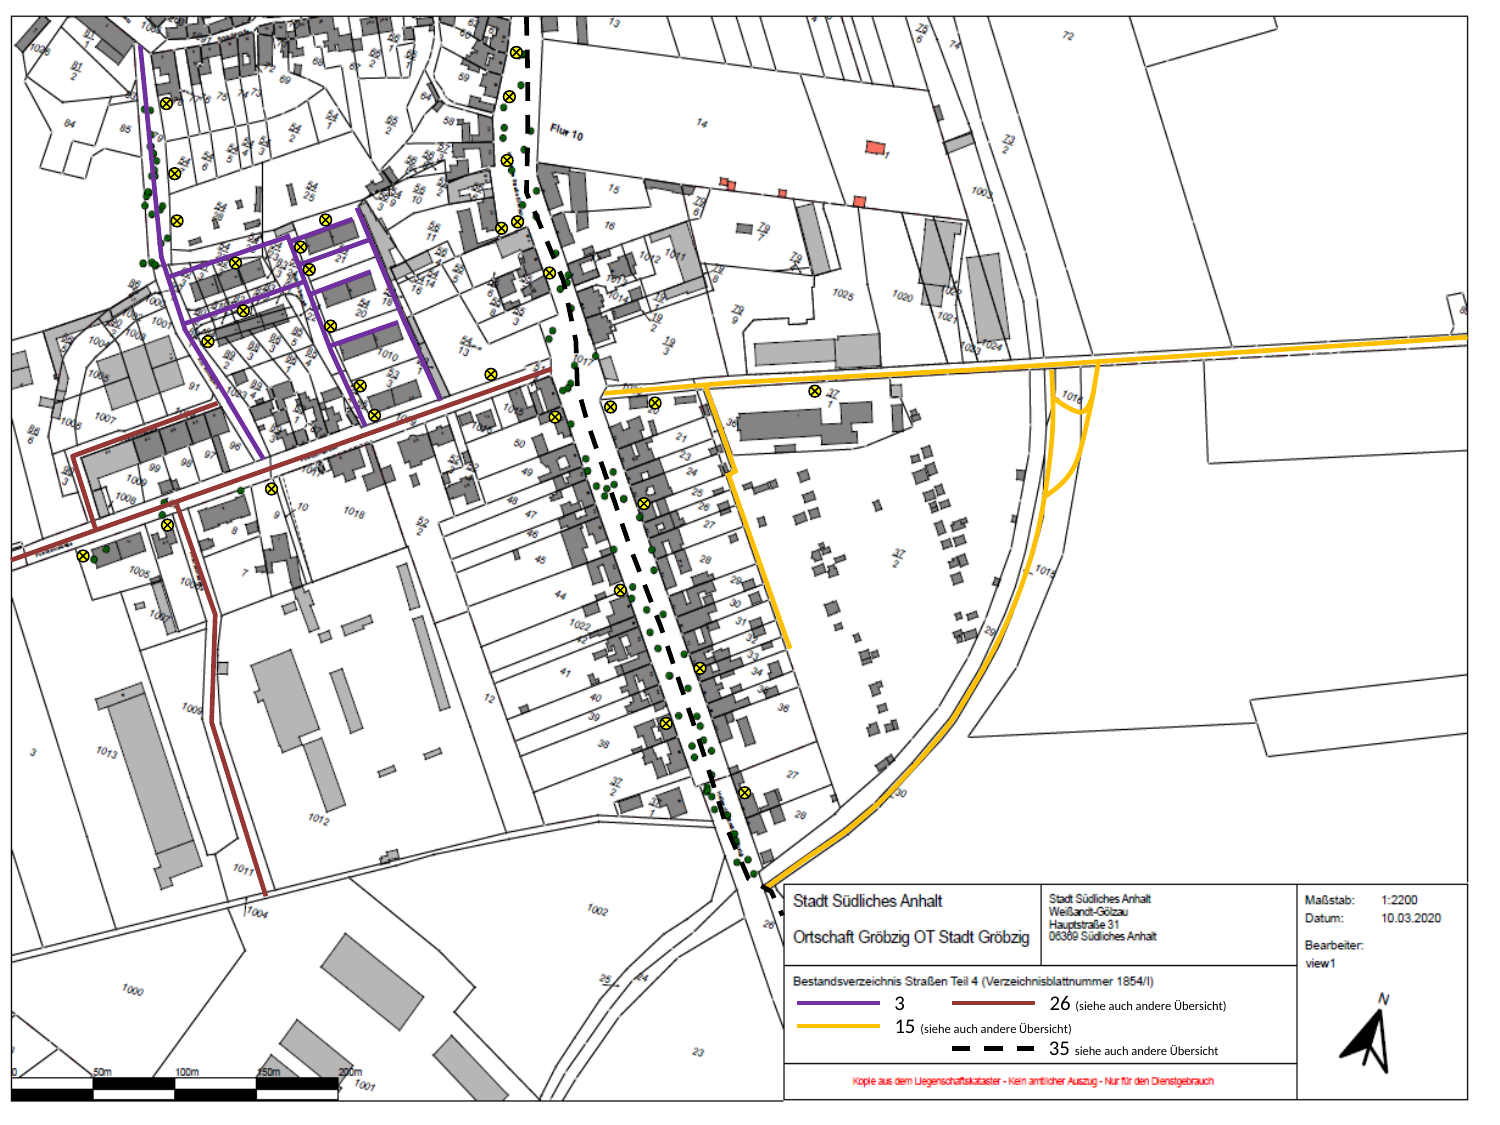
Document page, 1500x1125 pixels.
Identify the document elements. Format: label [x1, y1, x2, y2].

text_box [301, 236, 353, 268]
text_box [744, 371, 974, 381]
text_box [702, 385, 739, 472]
text_box [168, 239, 281, 274]
text_box [971, 341, 1469, 366]
text_box [286, 233, 332, 353]
text_box [604, 381, 739, 394]
text_box [312, 276, 353, 299]
text_box [331, 318, 397, 350]
picture [0, 0, 1500, 1125]
text_box [138, 45, 164, 257]
text_box [160, 266, 186, 330]
text_box [12, 363, 551, 566]
text_box [405, 323, 441, 362]
text_box [292, 214, 352, 246]
text_box [726, 469, 738, 475]
text_box [358, 206, 404, 326]
text_box [182, 285, 281, 320]
text_box [728, 475, 785, 634]
text_box [182, 328, 231, 362]
text_box [332, 357, 365, 362]
